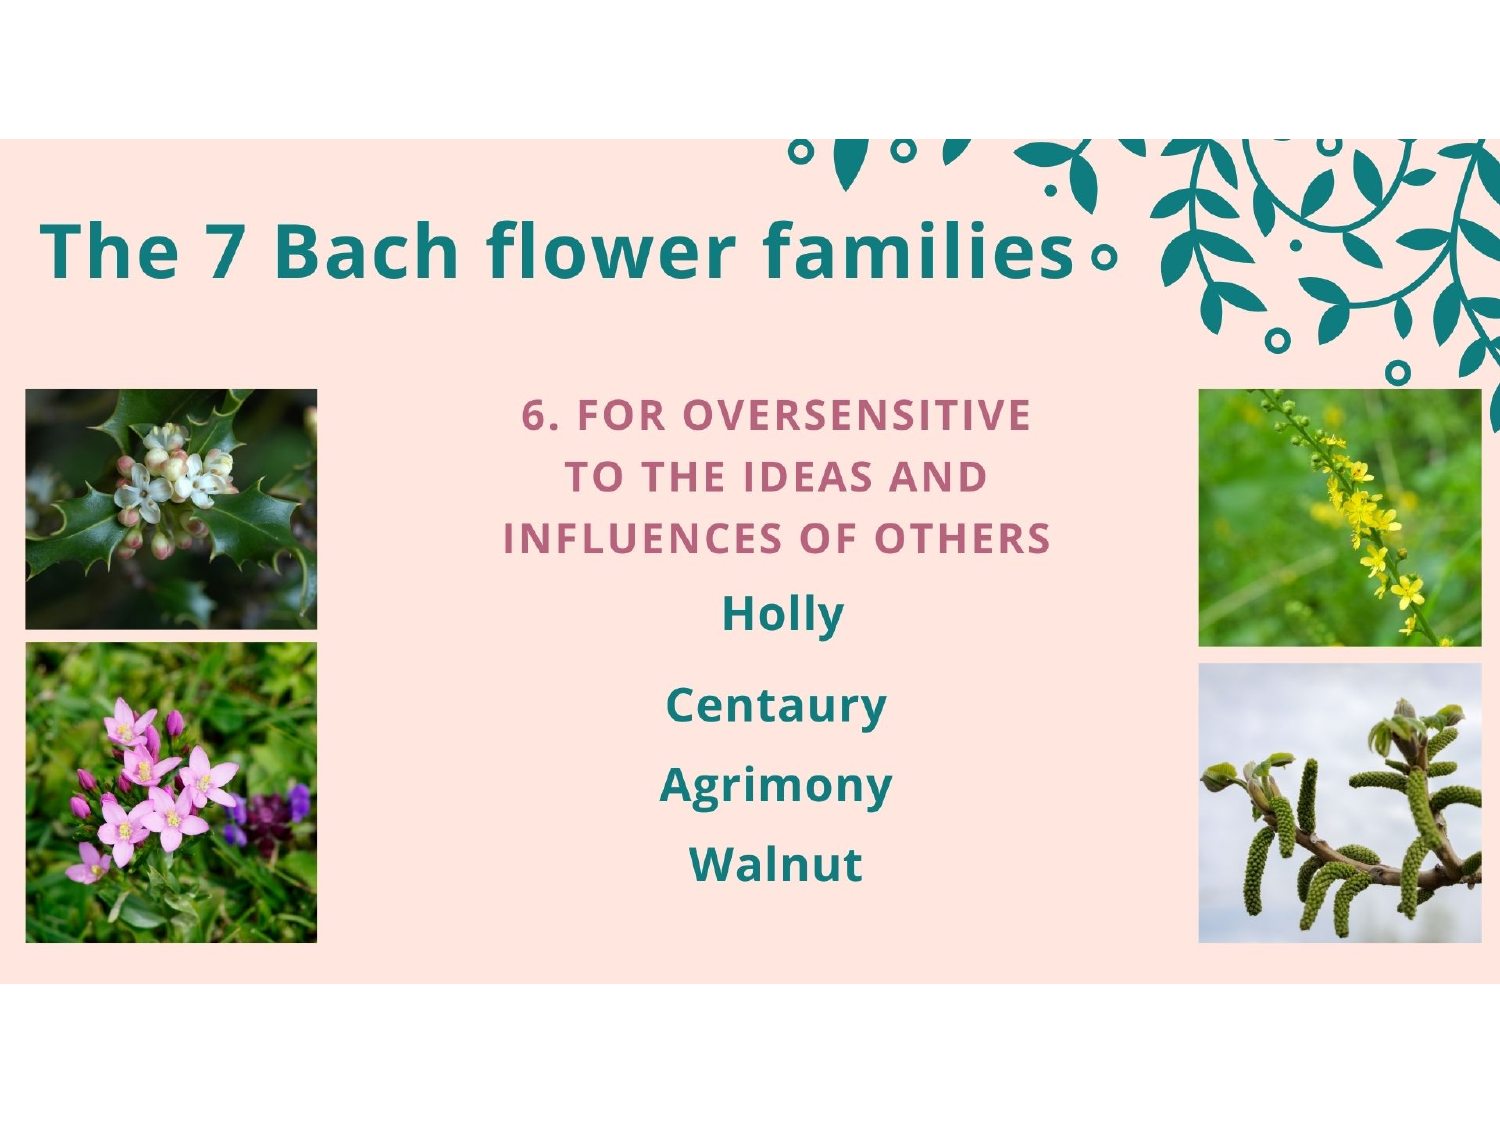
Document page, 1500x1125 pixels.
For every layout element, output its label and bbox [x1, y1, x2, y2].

picture [0, 139, 1500, 984]
